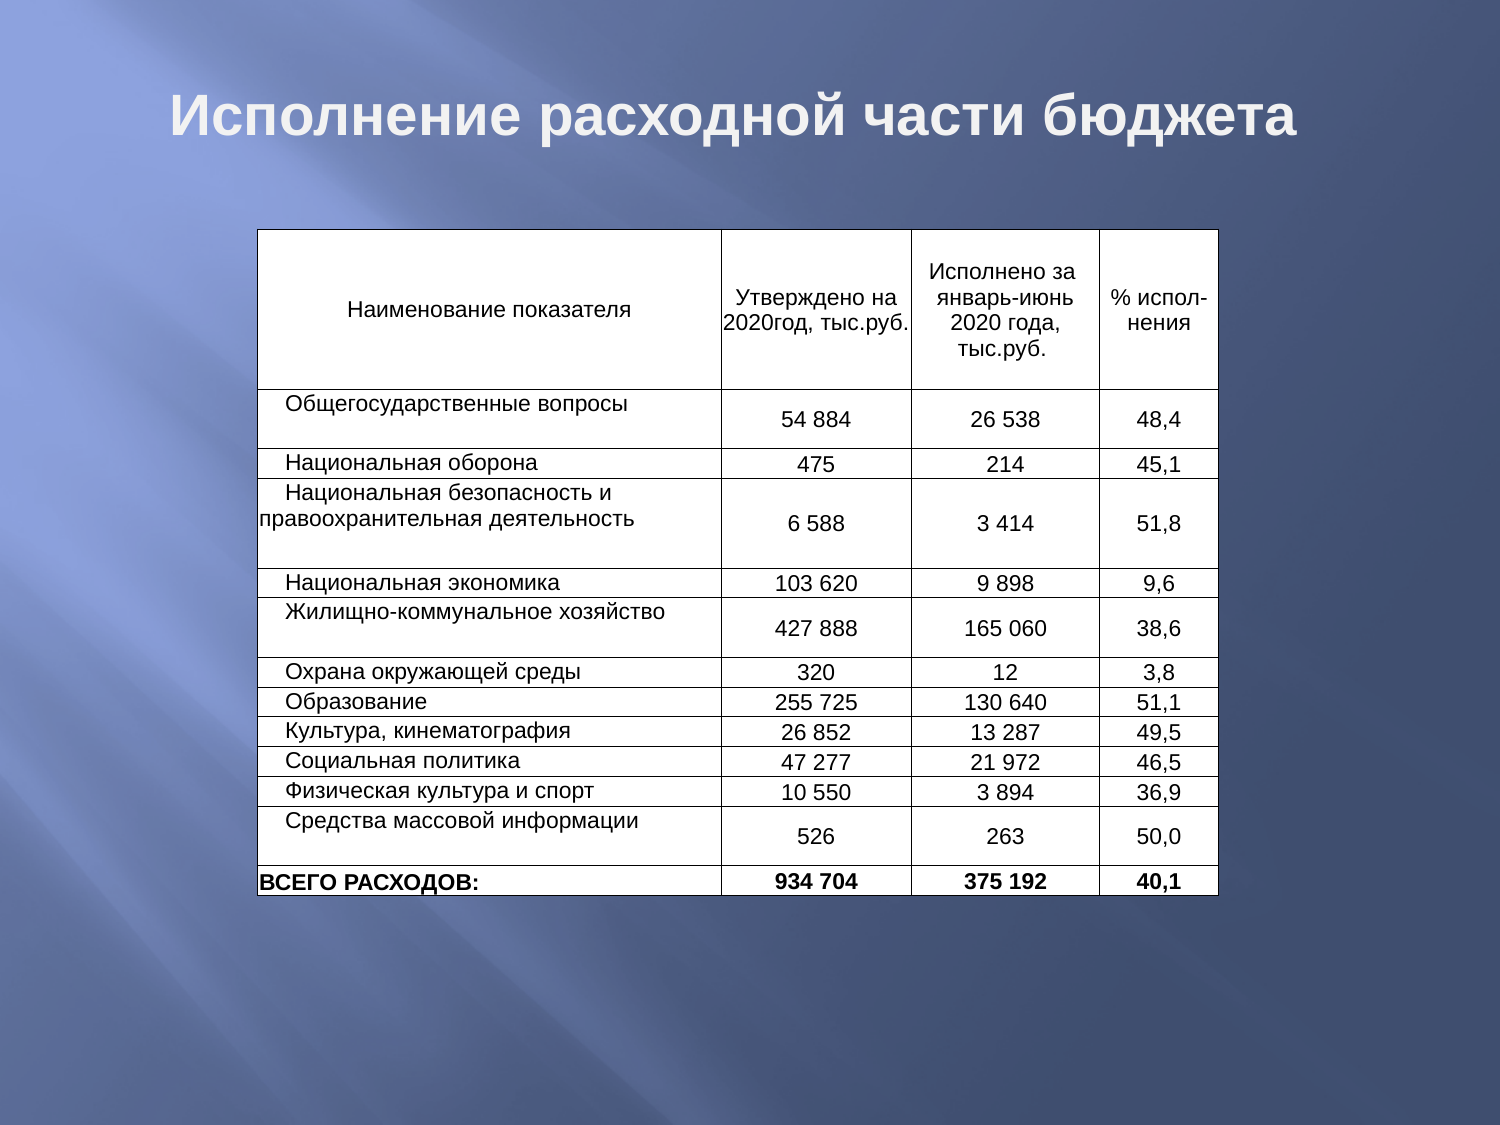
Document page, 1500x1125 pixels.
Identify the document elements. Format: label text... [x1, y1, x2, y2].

table_cell Жилищно-коммунальное хозяйство [258, 598, 721, 657]
table_cell Национальная безопасность и правоохранительная деятельность [258, 479, 721, 568]
table_header Исполнено за январь-июнь 2020 года, тыс.руб. [912, 230, 1099, 389]
table_cell 48,4 [1100, 390, 1218, 448]
table_cell Национальная оборона [258, 449, 721, 478]
table_cell Общегосударственные вопросы [258, 390, 721, 448]
table_cell 934 704 [722, 866, 911, 895]
table_cell 49,5 [1100, 717, 1218, 746]
table_cell 21 972 [912, 747, 1099, 776]
table_cell 475 [722, 449, 911, 478]
table_cell 9,6 [1100, 569, 1218, 597]
table_cell 46,5 [1100, 747, 1218, 776]
table_cell 13 287 [912, 717, 1099, 746]
table_header Наименование показателя [258, 230, 721, 389]
table_cell 526 [722, 807, 911, 865]
table_cell 45,1 [1100, 449, 1218, 478]
table_header % испол-нения [1100, 230, 1218, 389]
table_cell 6 588 [722, 479, 911, 568]
table_cell Средства массовой информации [258, 807, 721, 865]
table_cell 51,1 [1100, 688, 1218, 716]
table_cell 9 898 [912, 569, 1099, 597]
table_cell 375 192 [912, 866, 1099, 895]
table_cell 54 884 [722, 390, 911, 448]
table_cell Физическая культура и спорт [258, 777, 721, 806]
table_cell 51,8 [1100, 479, 1218, 568]
table_cell 38,6 [1100, 598, 1218, 657]
table_cell 50,0 [1100, 807, 1218, 865]
table_cell 255 725 [722, 688, 911, 716]
table_cell 12 [912, 658, 1099, 687]
table_cell 10 550 [722, 777, 911, 806]
table_cell 214 [912, 449, 1099, 478]
table_cell 320 [722, 658, 911, 687]
table_cell Образование [258, 688, 721, 716]
table_cell ВСЕГО РАСХОДОВ: [258, 866, 721, 895]
table_cell Культура, кинематография [258, 717, 721, 746]
table_cell 103 620 [722, 569, 911, 597]
table_cell 47 277 [722, 747, 911, 776]
table_header Утверждено на 2020год, тыс.руб. [722, 230, 911, 389]
table_cell 427 888 [722, 598, 911, 657]
table_cell 165 060 [912, 598, 1099, 657]
table_cell 3 414 [912, 479, 1099, 568]
table_cell 263 [912, 807, 1099, 865]
table_cell 26 852 [722, 717, 911, 746]
title Исполнение расходной части бюджета [75, 43, 1425, 188]
table_cell 36,9 [1100, 777, 1218, 806]
table_cell 130 640 [912, 688, 1099, 716]
table_cell 40,1 [1100, 866, 1218, 895]
table_cell 26 538 [912, 390, 1099, 448]
table_cell Социальная политика [258, 747, 721, 776]
table_cell 3,8 [1100, 658, 1218, 687]
table_cell Национальная экономика [258, 569, 721, 597]
table_cell Охрана окружающей среды [258, 658, 721, 687]
table_cell 3 894 [912, 777, 1099, 806]
